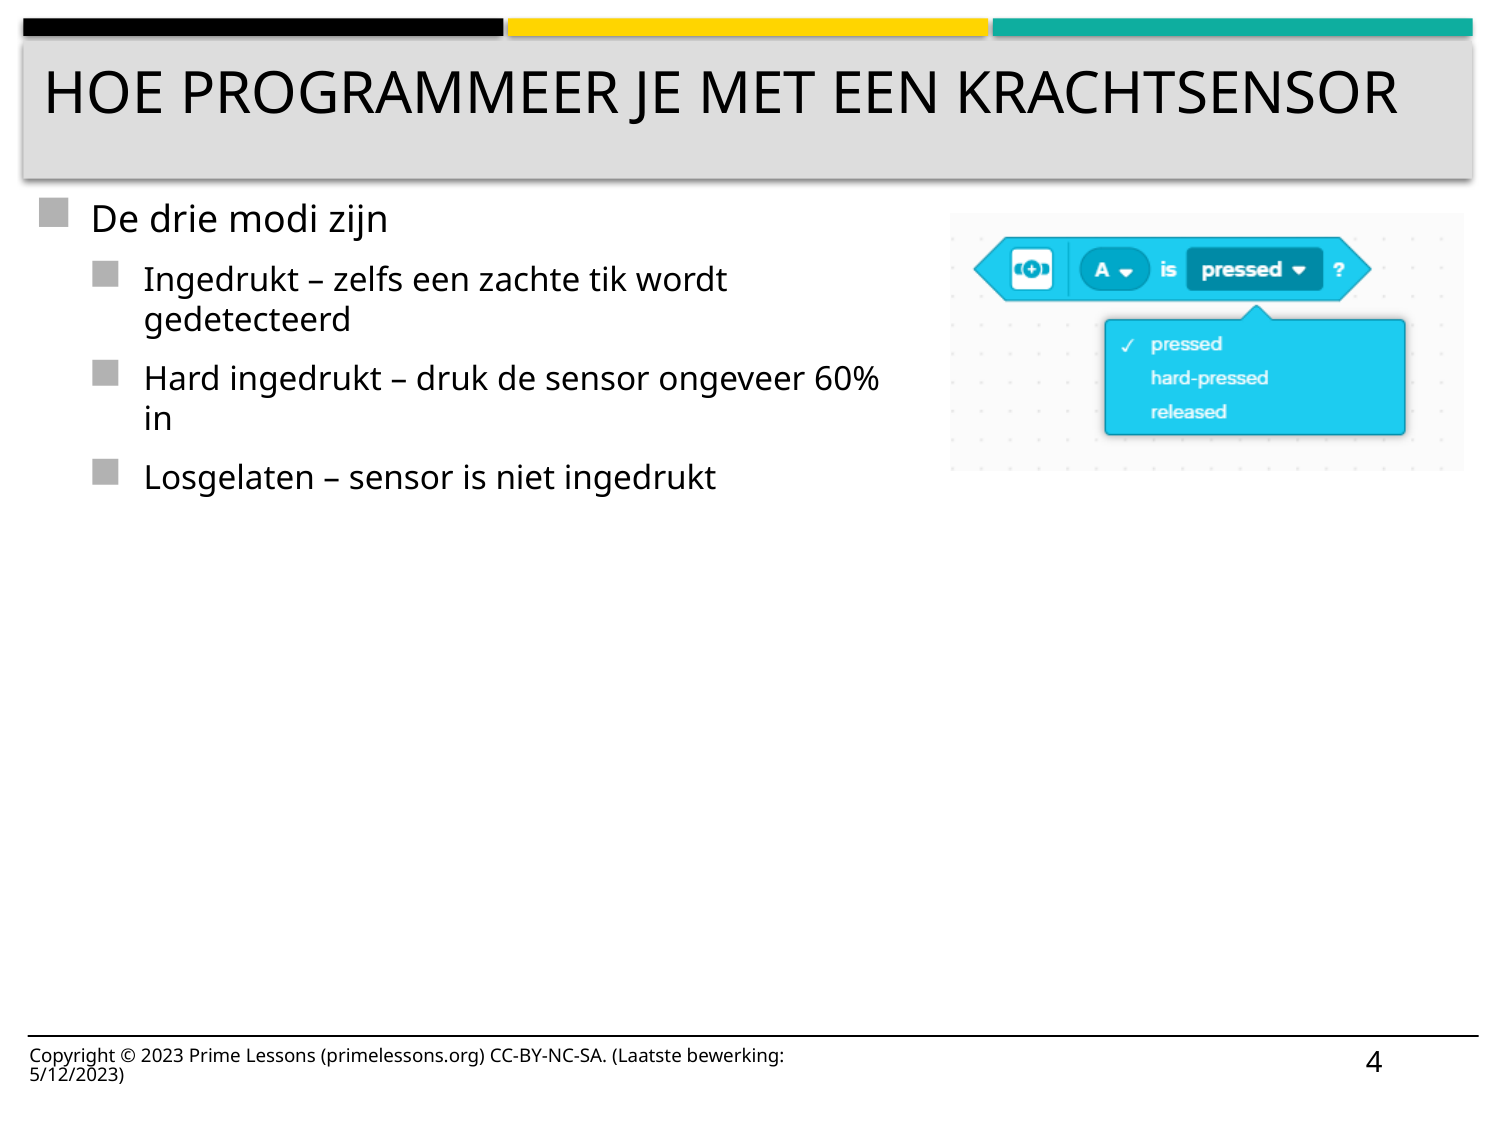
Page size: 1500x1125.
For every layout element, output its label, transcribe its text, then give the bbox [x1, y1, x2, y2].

footer Copyright © 2023 Prime Lessons (primelessons.org) CC-BY-NC-SA. (Laatste bewerking: 5/12/2023) [14, 1036, 814, 1097]
list De drie modi zijn Ingedrukt – zelfs een zachte tik wordt gedetecteerd Hard ingedrukt – druk de sensor ongeveer 60% in Losgelaten – sensor is niet ingedrukt [25, 187, 905, 1021]
picture [950, 212, 1465, 472]
slide_number 4 [1351, 1036, 1478, 1097]
title Hoe programmeer je met een krachtsensor [28, 48, 1464, 172]
